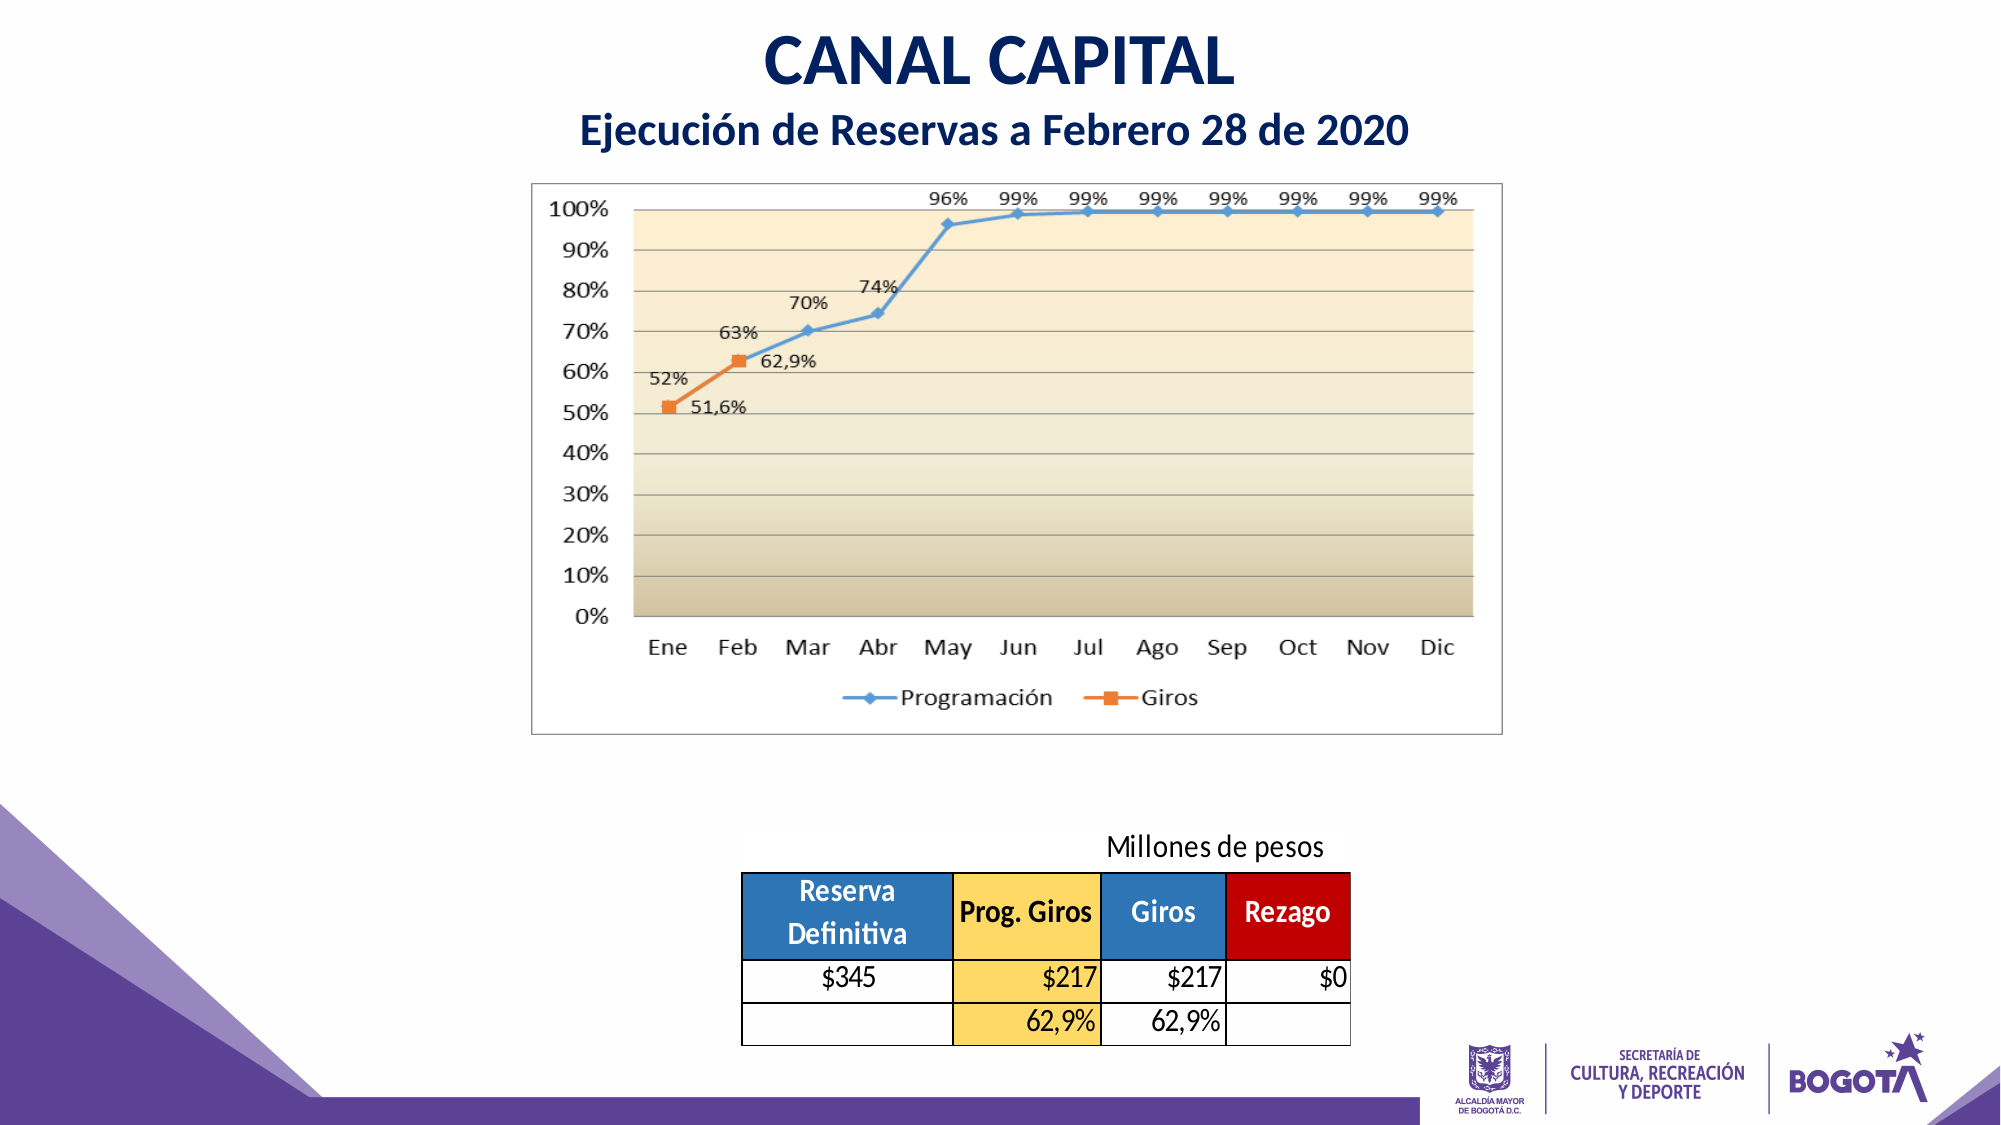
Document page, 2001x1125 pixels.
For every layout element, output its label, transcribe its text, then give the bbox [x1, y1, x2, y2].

picture [0, 0, 2001, 1125]
text_box CANAL CAPITAL Ejecución de Reservas a Febrero 28 de 2020 [0, 4, 2000, 163]
